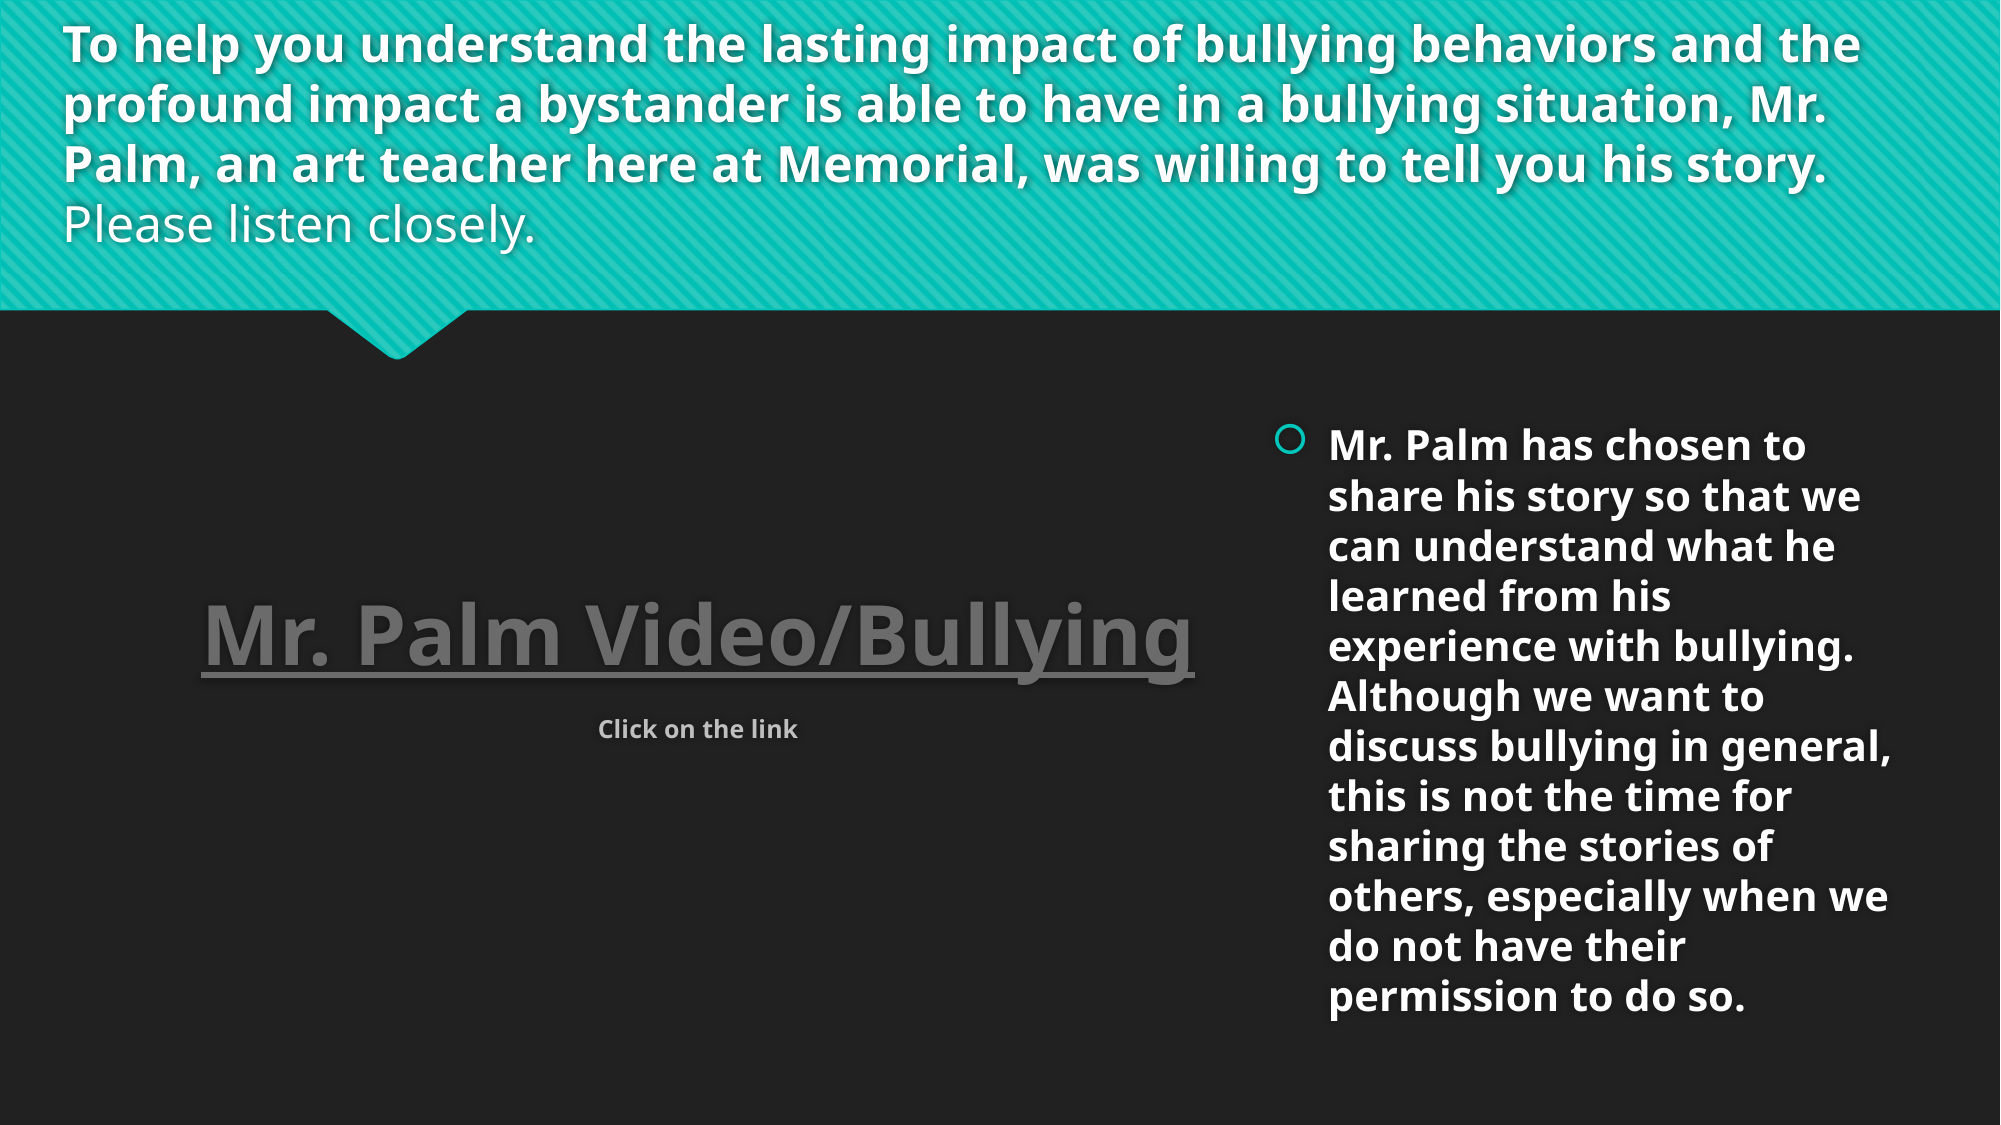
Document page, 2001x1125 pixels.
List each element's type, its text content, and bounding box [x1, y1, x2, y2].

list Mr. Palm has chosen to share his story so that we can understand what he learned from his experience with bullying. Although we want to discuss bullying in general, this is not the time for sharing the stories of others, especially when we do not have their permission to do so. [1256, 314, 1921, 1125]
title To help you understand the lasting impact of bullying behaviors and the profound impact a bystander is able to have in a bullying situation, Mr. Palm, an art teacher here at Memorial, was willing to tell you his story. Please listen closely. [47, 100, 1938, 260]
list Mr. Palm Video/Bullying Click on the link [134, 364, 1250, 962]
